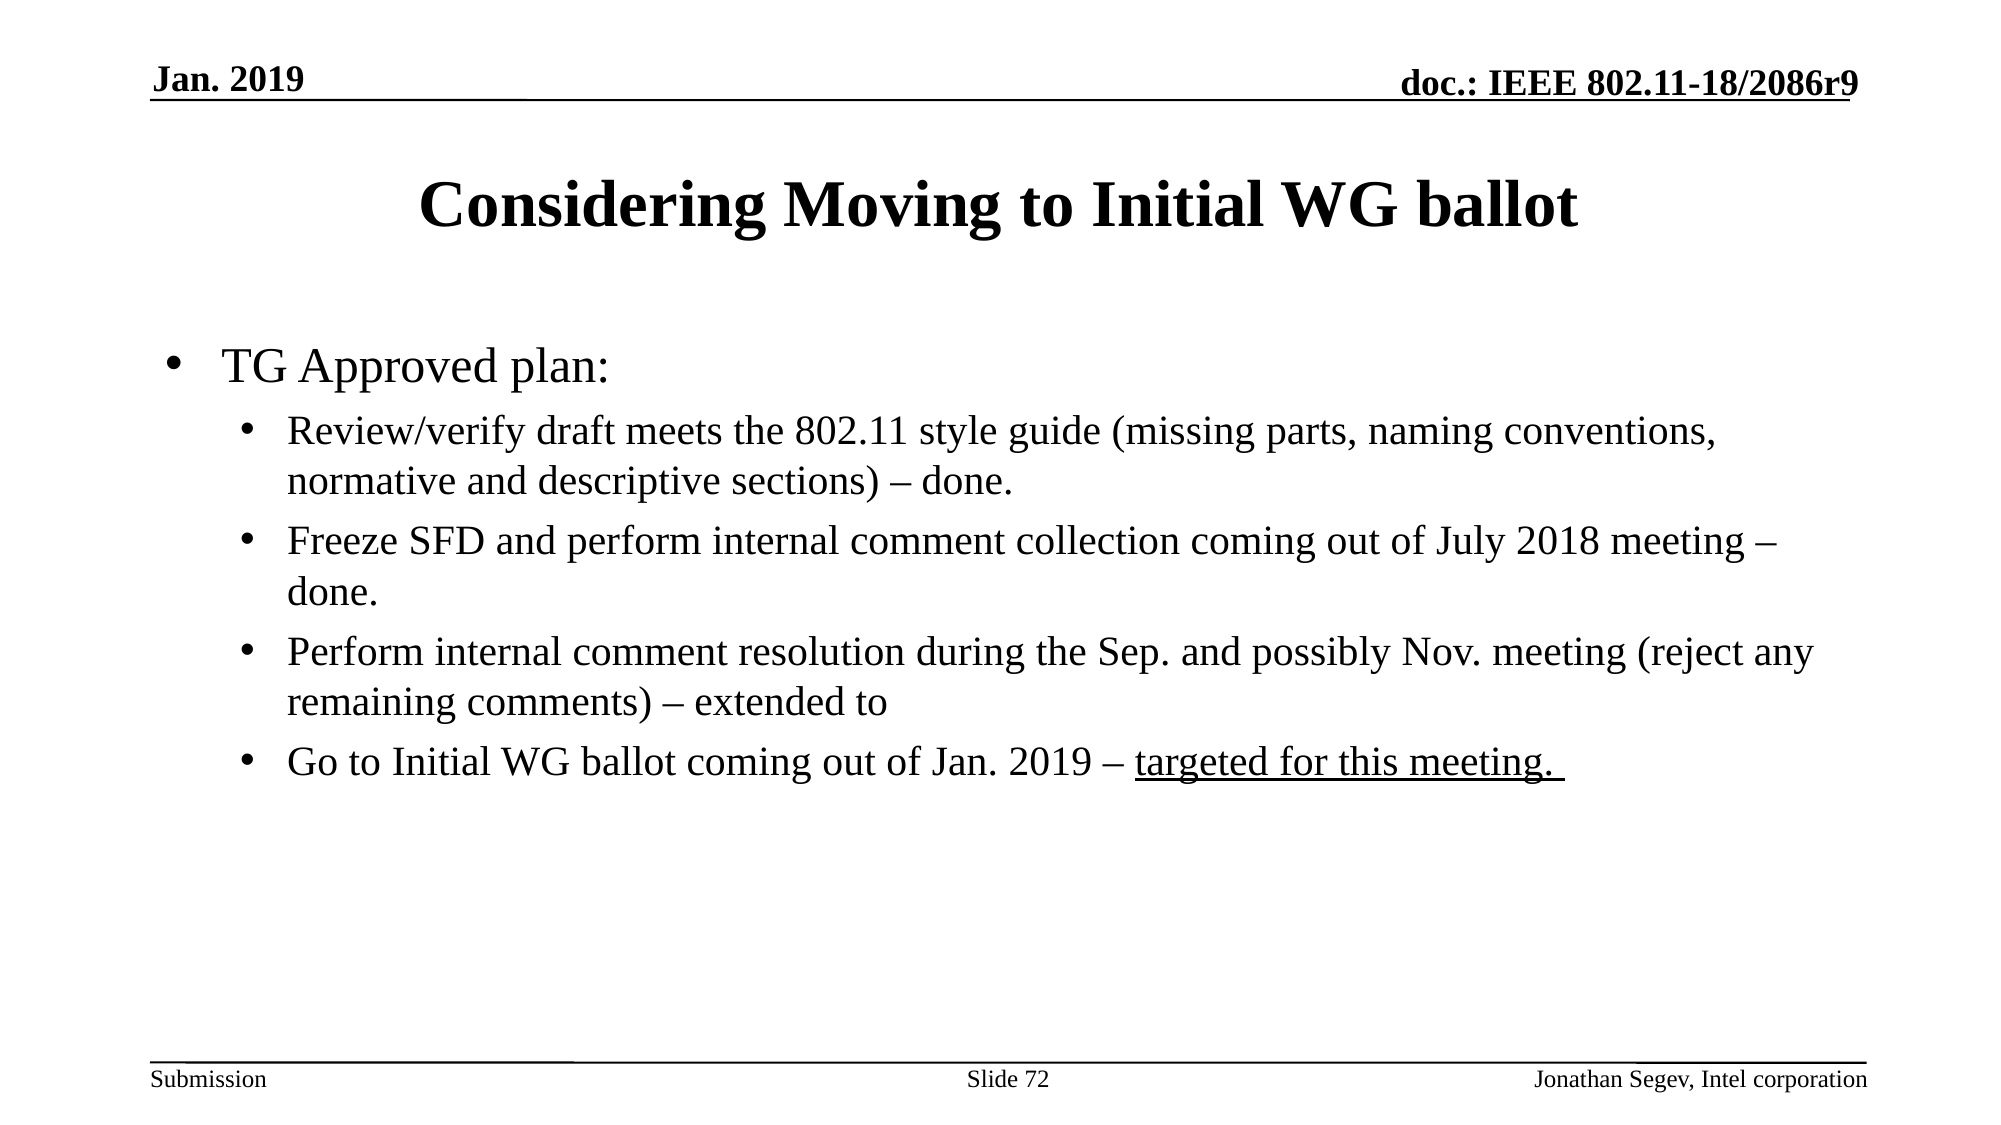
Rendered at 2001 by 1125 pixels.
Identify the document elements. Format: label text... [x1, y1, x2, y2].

slide_number Slide 72 [950, 1061, 1067, 1123]
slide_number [152, 54, 563, 100]
footer Jonathan Segev, Intel corporation [1171, 1061, 1869, 1093]
list TG Approved plan: Review/verify draft meets the 802.11 style guide (missing parts, naming conventions, normative and descriptive sections) – done. Freeze SFD and perform internal comment collection coming out of July 2018 meeting – done. Perform internal comment resolution during the Sep. and possibly Nov. meeting (reject any remaining comments) – extended to Go to Initial WG ballot coming out of Jan. 2019 – targeted for this meeting. [149, 324, 1850, 1000]
title Considering Moving to Initial WG ballot [149, 112, 1850, 288]
